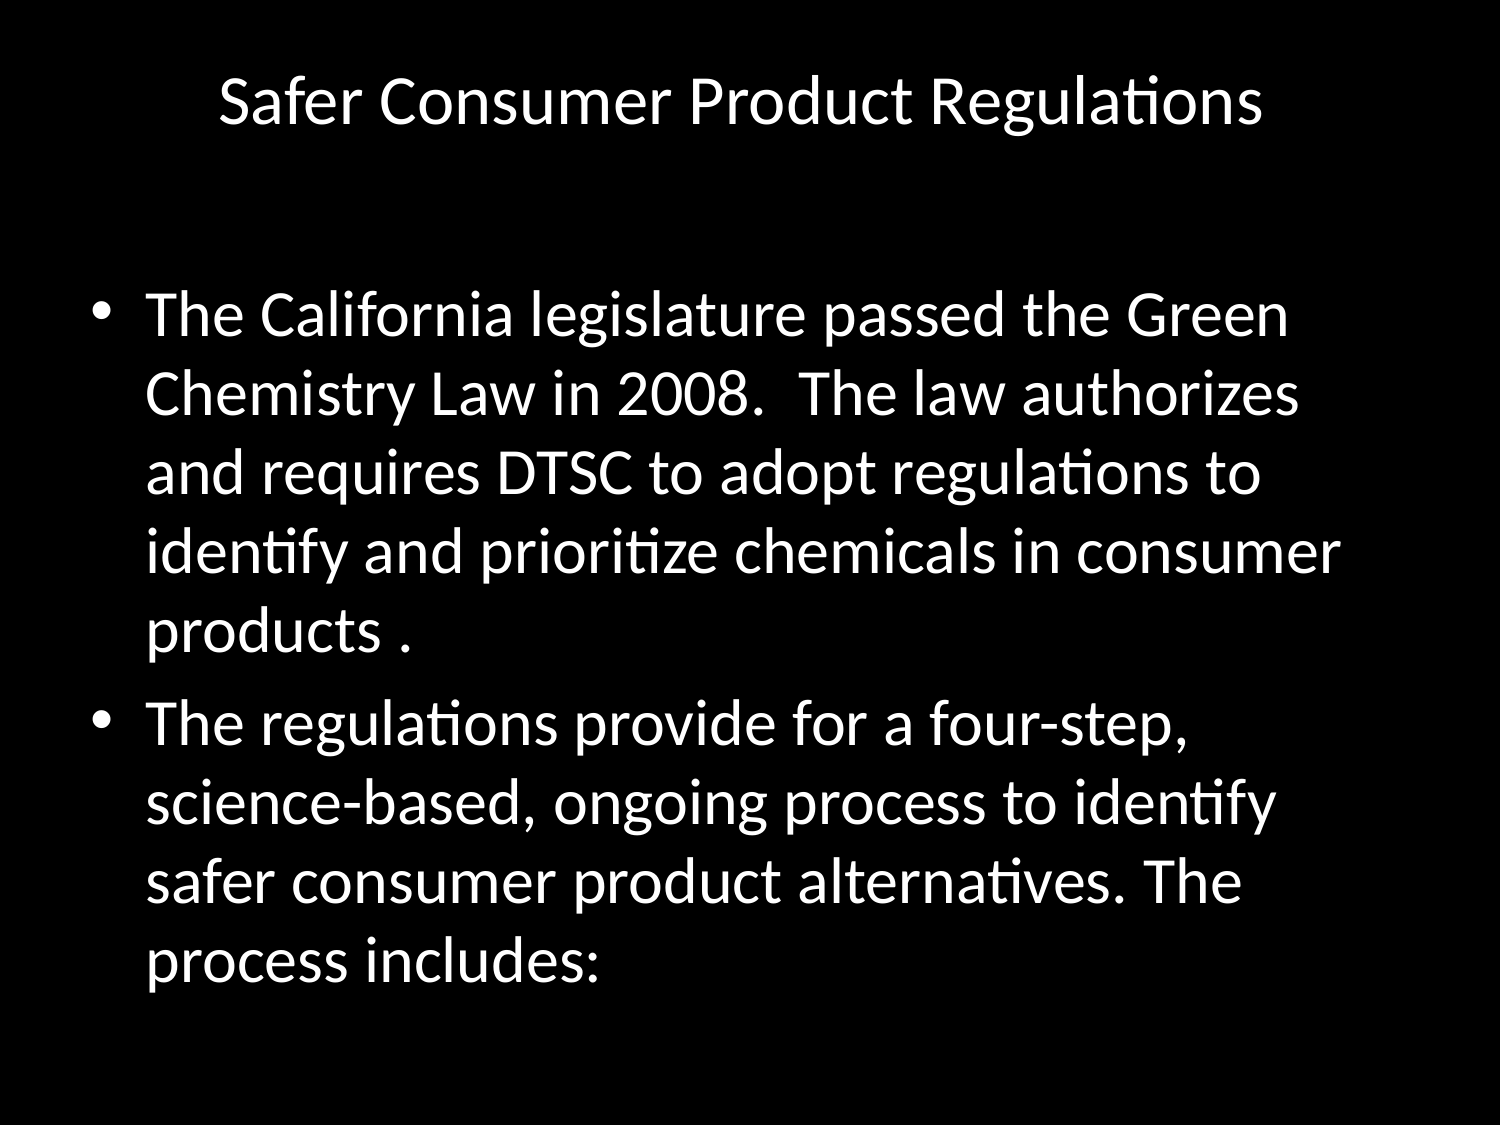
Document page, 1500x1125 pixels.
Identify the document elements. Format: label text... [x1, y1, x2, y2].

list The California legislature passed the Green Chemistry Law in 2008. The law authorizes and requires DTSC to adopt regulations to identify and prioritize chemicals in consumer products . The regulations provide for a four-step, science-based, ongoing process to identify safer consumer product alternatives. The process includes: [75, 262, 1425, 1005]
title Safer Consumer Product Regulations [75, 45, 1425, 233]
